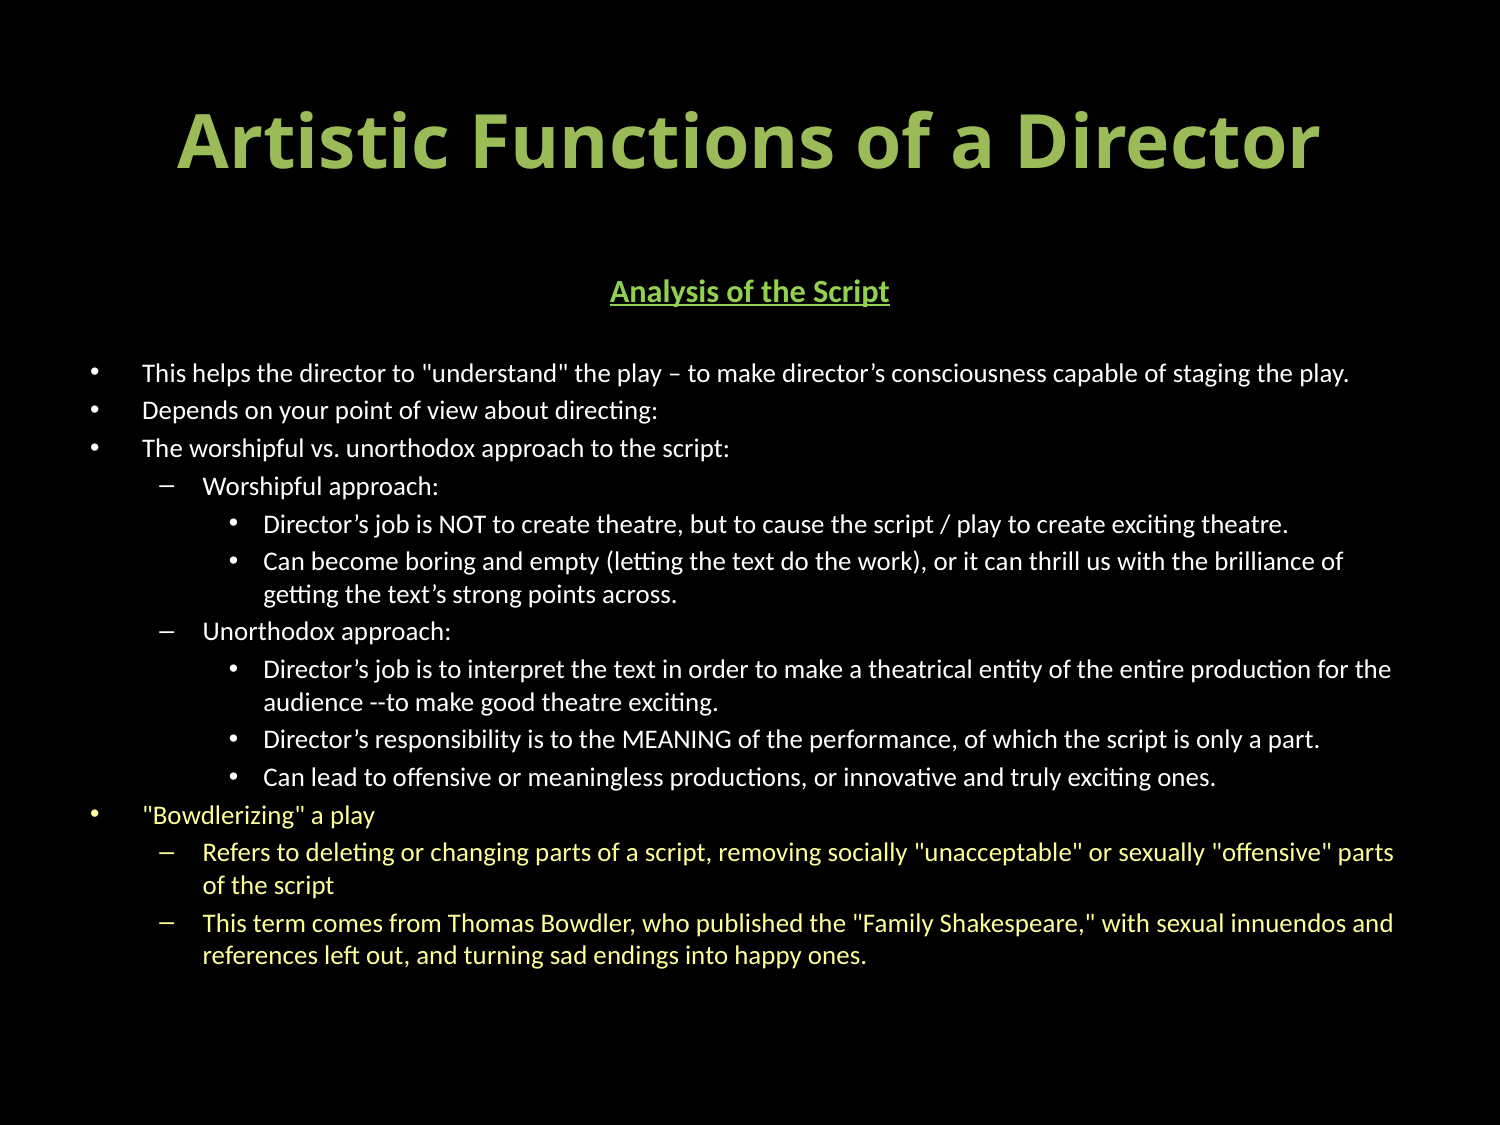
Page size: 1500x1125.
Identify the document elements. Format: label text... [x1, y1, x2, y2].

list Analysis of the Script This helps the director to "understand" the play – to make director’s consciousness capable of staging the play. Depends on your point of view about directing: The worshipful vs. unorthodox approach to the script: Worshipful approach: Director’s job is NOT to create theatre, but to cause the script / play to create exciting theatre. Can become boring and empty (letting the text do the work), or it can thrill us with the brilliance of getting the text’s strong points across. Unorthodox approach: Director’s job is to interpret the text in order to make a theatrical entity of the entire production for the audience --to make good theatre exciting. Director’s responsibility is to the MEANING of the performance, of which the script is only a part. Can lead to offensive or meaningless productions, or innovative and truly exciting ones. "Bowdlerizing" a play Refers to deleting or changing parts of a script, removing socially "unacceptable" or sexually "offensive" parts of the script This term comes from Thomas Bowdler, who published the "Family Shakespeare," with sexual innuendos and references left out, and turning sad endings into happy ones. [75, 262, 1425, 1005]
title Artistic Functions of a Director [75, 45, 1425, 233]
